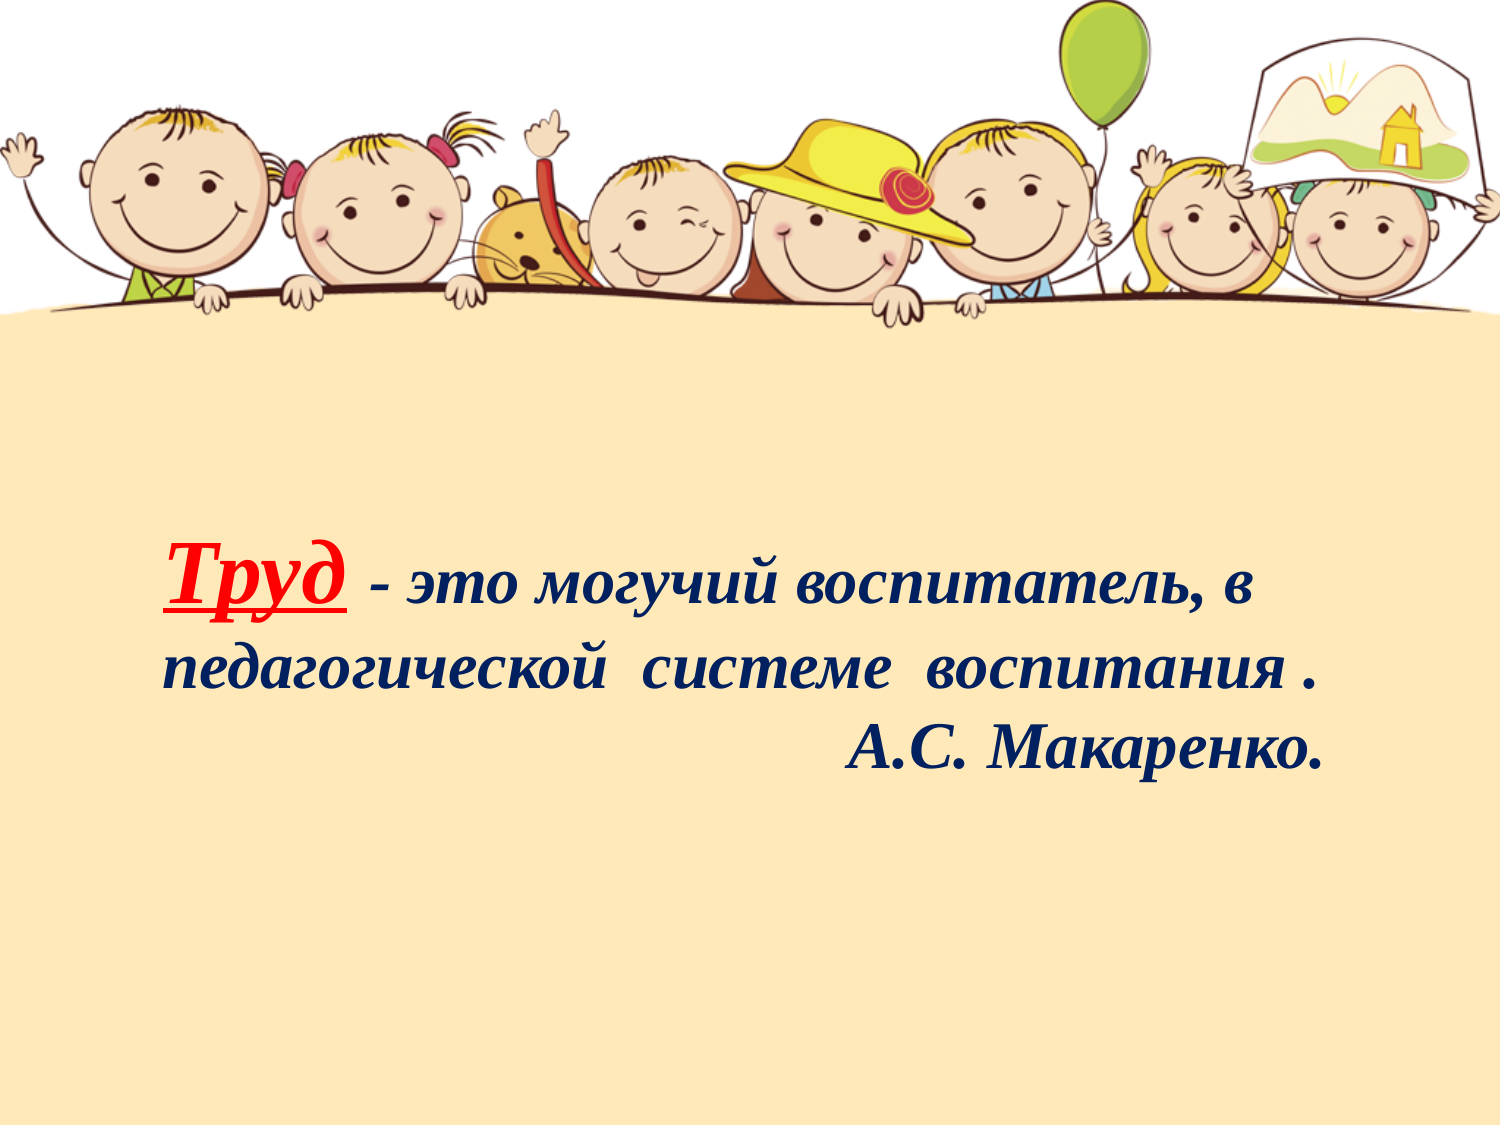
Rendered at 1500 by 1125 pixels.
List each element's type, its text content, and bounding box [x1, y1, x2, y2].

picture [0, 0, 1500, 1125]
title Труд - это могучий воспитатель, в педагогической системе воспитания . А.С. Макаренко. [147, 455, 1423, 698]
